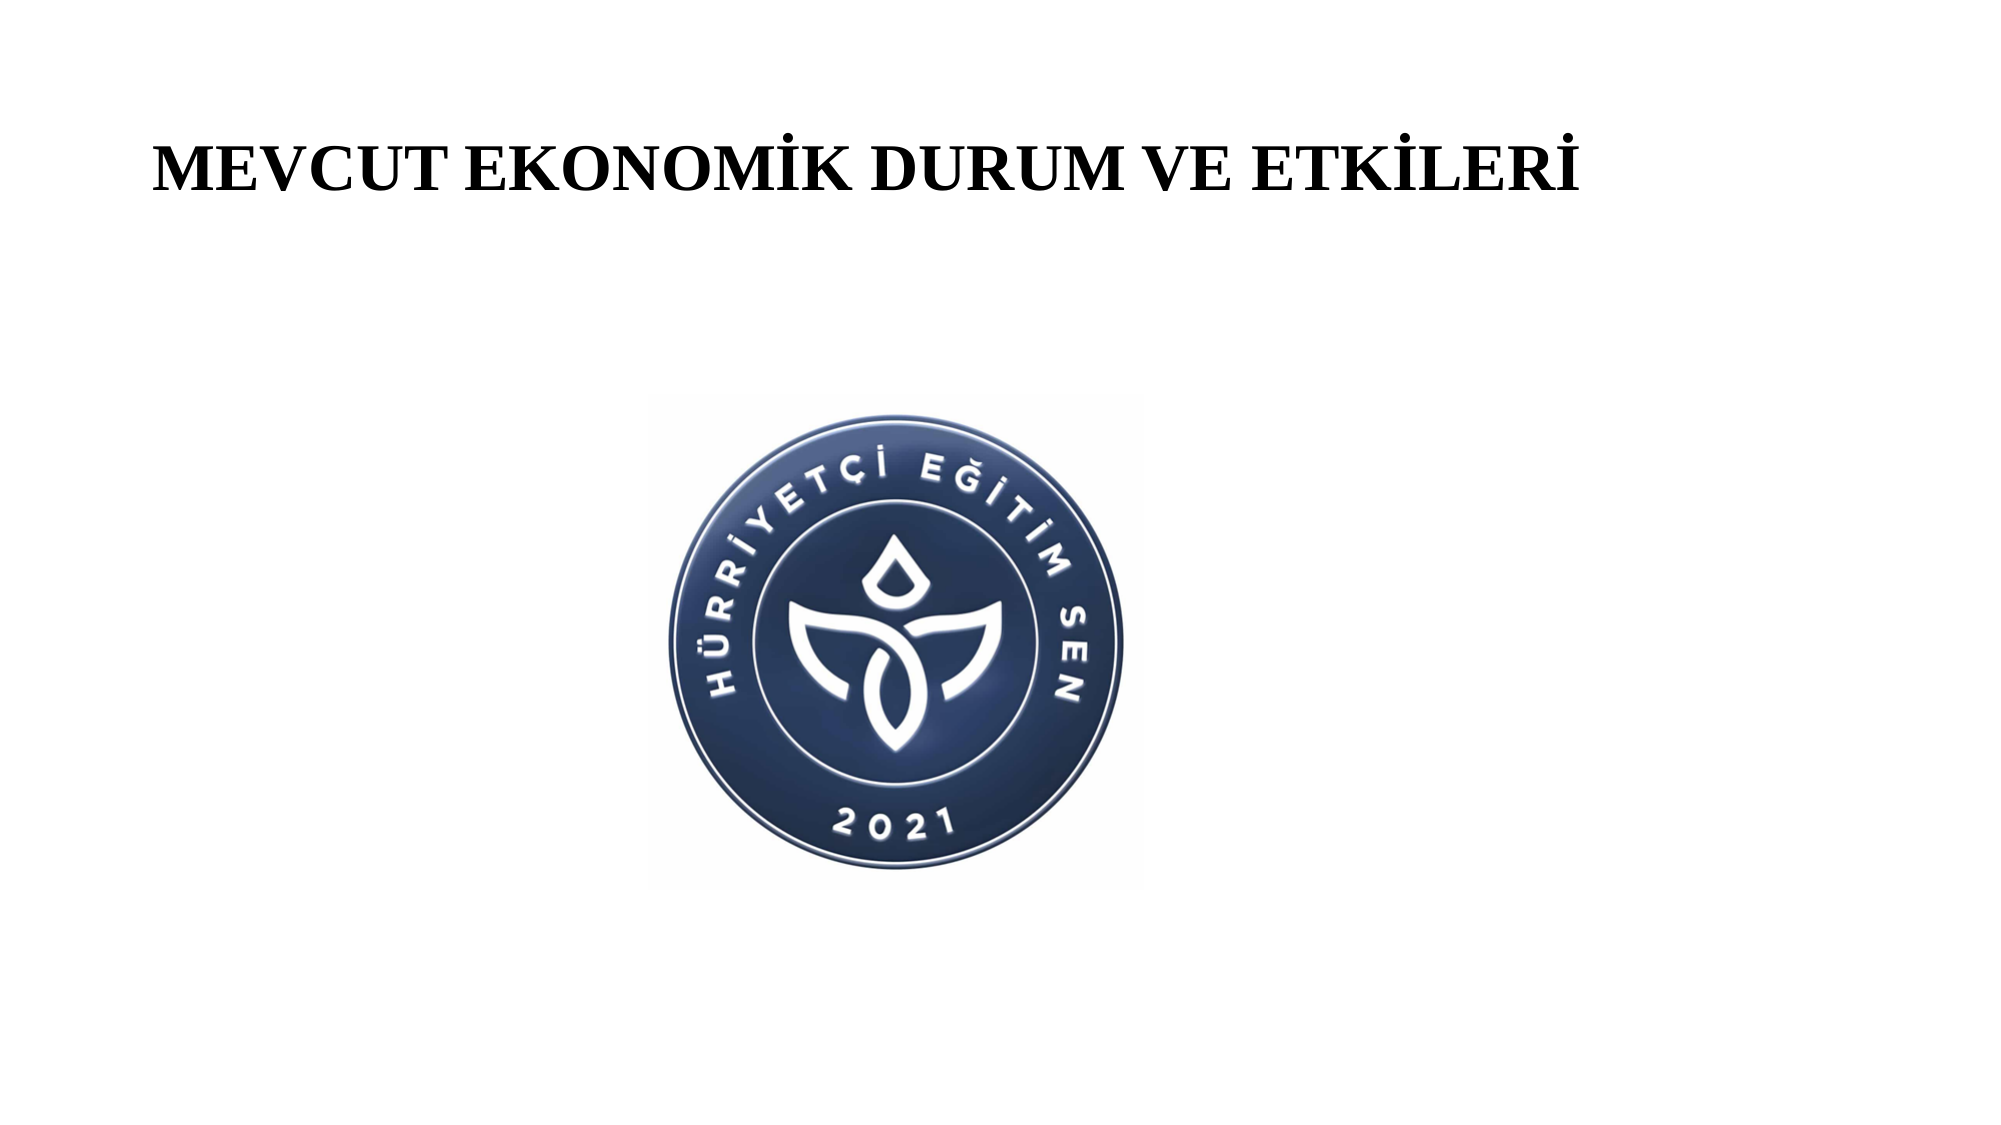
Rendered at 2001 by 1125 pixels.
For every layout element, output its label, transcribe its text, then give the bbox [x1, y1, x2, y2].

title MEVCUT EKONOMİK DURUM VE ETKİLERİ [137, 59, 1863, 278]
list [647, 394, 1144, 891]
